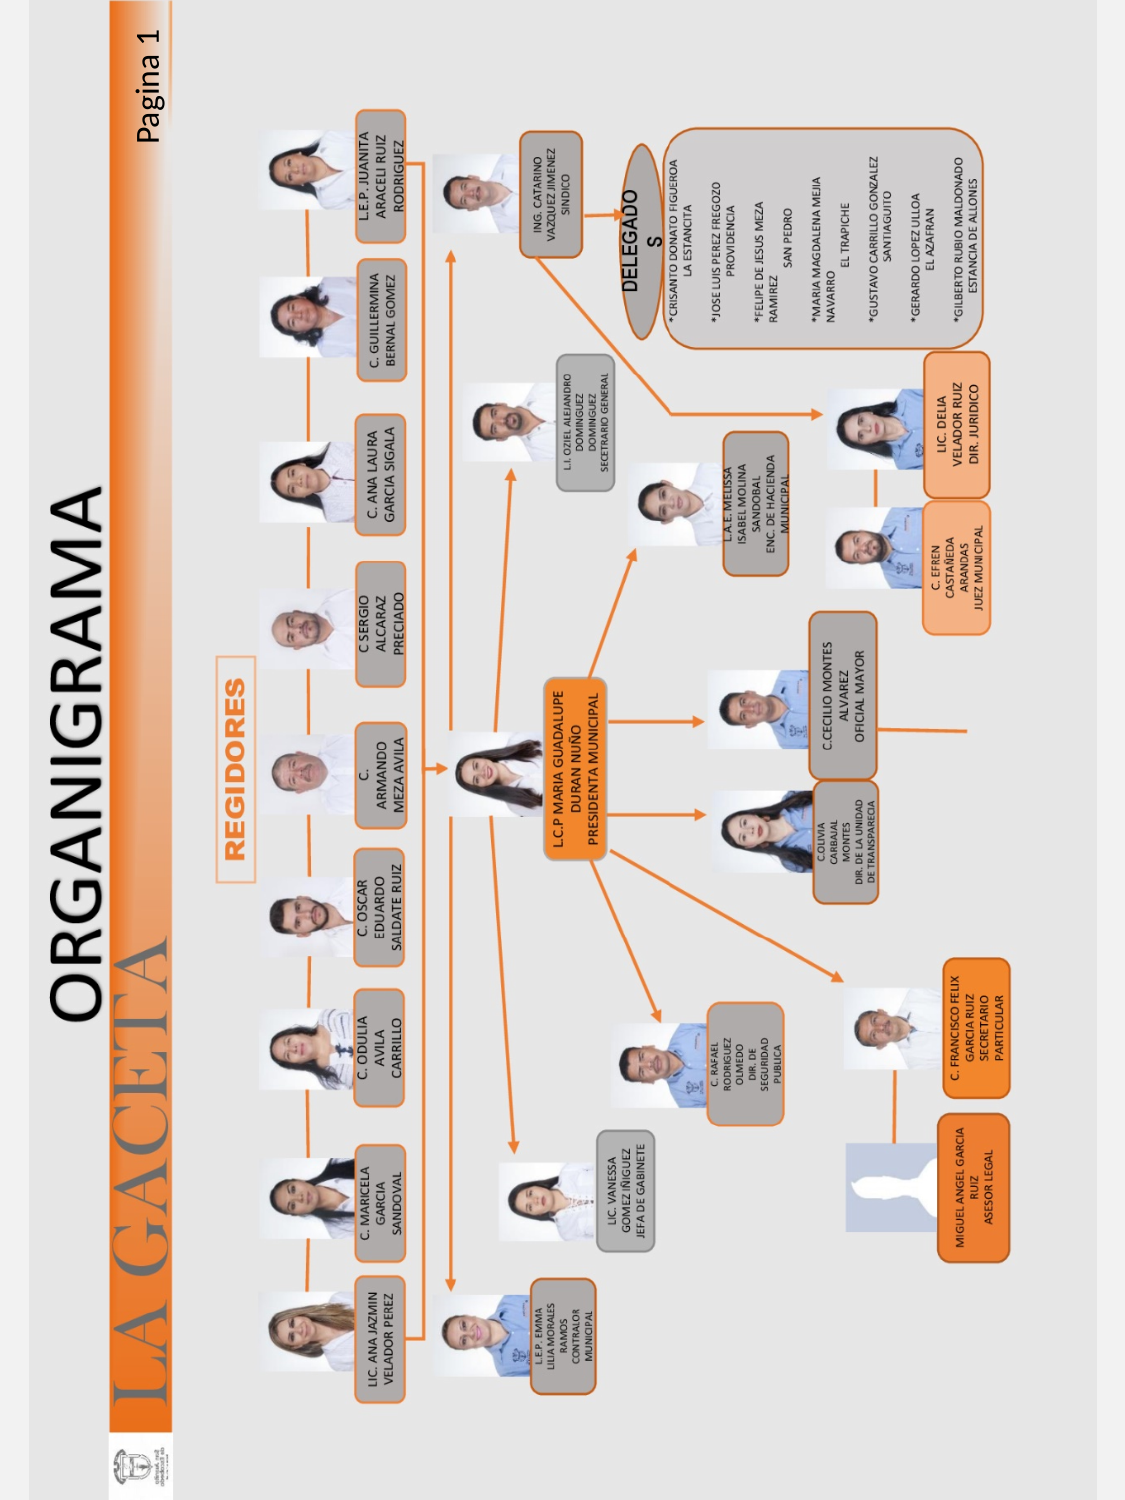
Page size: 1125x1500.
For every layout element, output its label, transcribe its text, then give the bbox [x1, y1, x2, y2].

picture [0, 1, 1125, 1500]
text_box Pagina 1 [118, 0, 173, 175]
